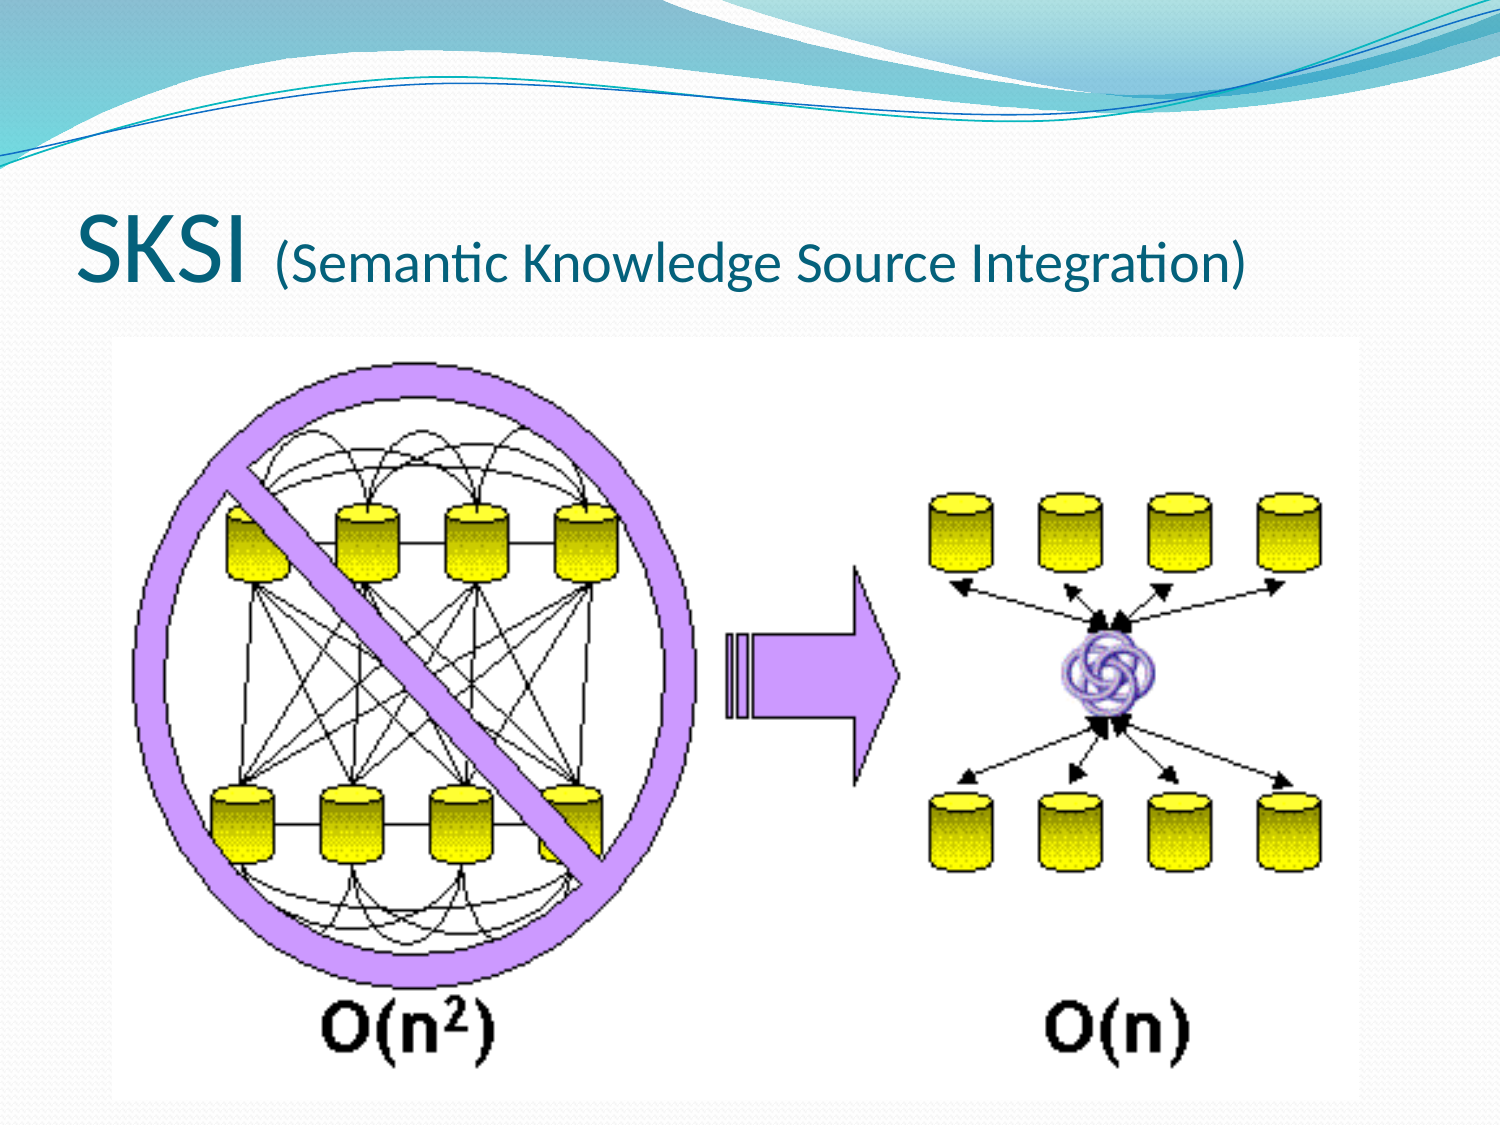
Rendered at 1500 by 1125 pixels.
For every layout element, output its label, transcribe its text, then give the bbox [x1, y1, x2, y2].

title SKSI (Semantic Knowledge Source Integration) [74, 115, 1438, 304]
picture [112, 337, 1360, 1101]
